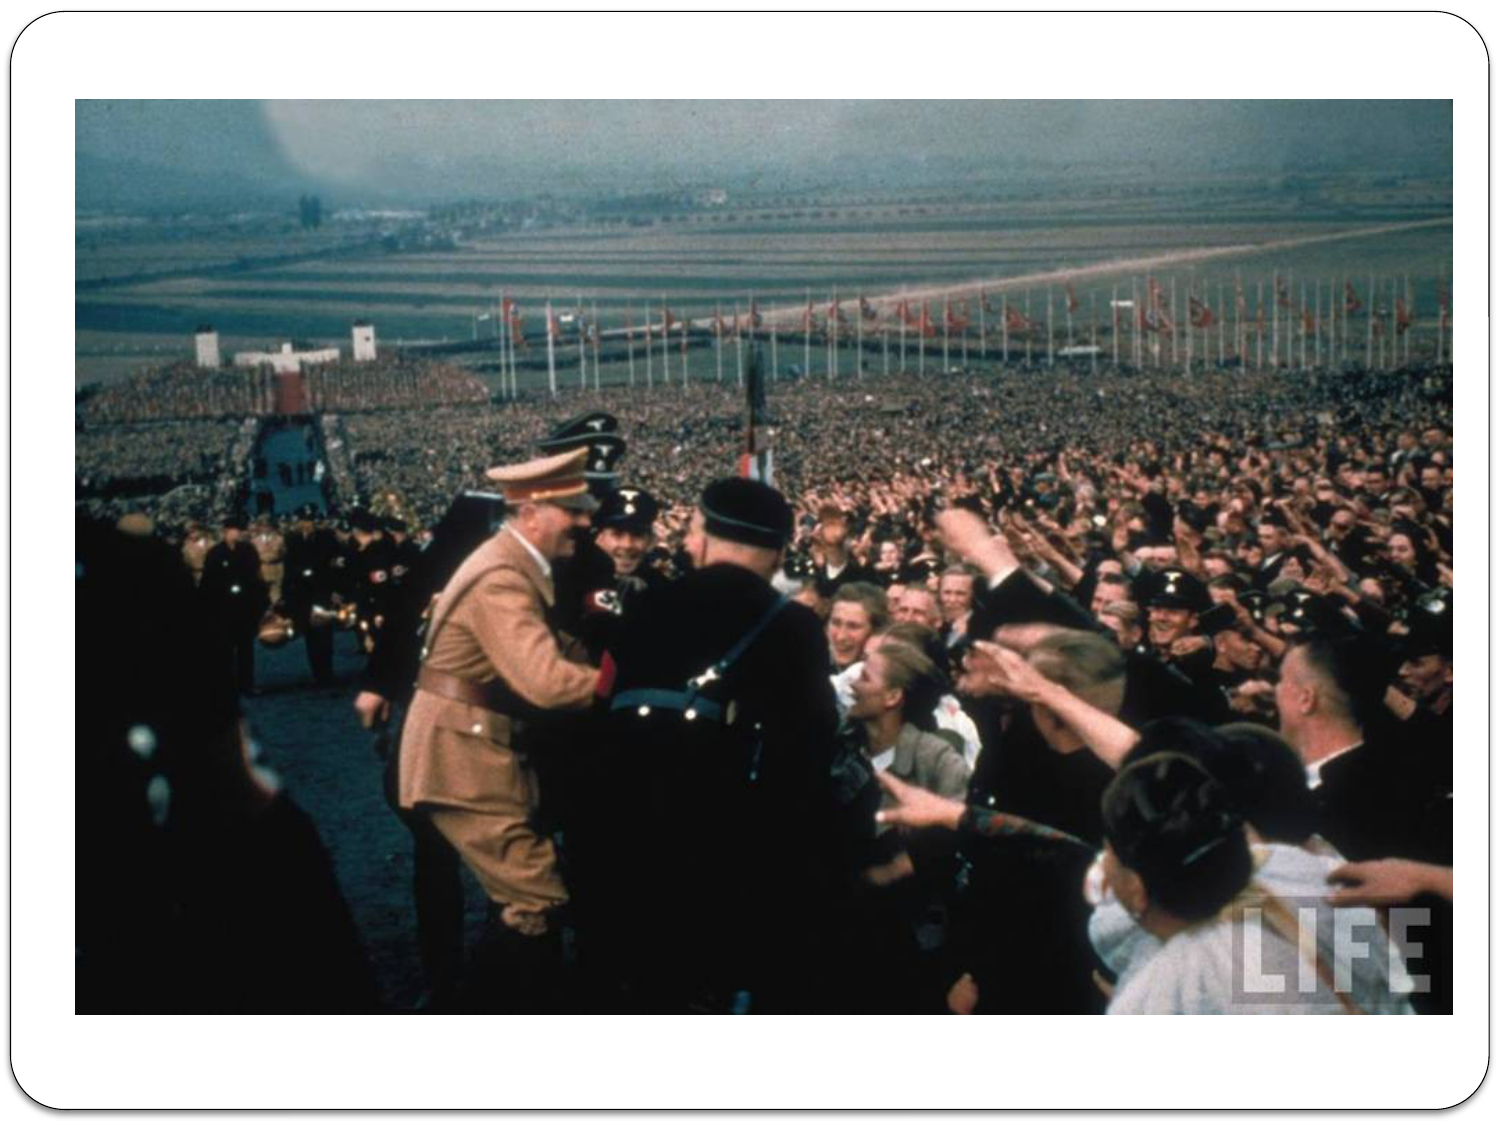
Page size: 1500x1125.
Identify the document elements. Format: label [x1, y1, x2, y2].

picture [74, 99, 1453, 1016]
